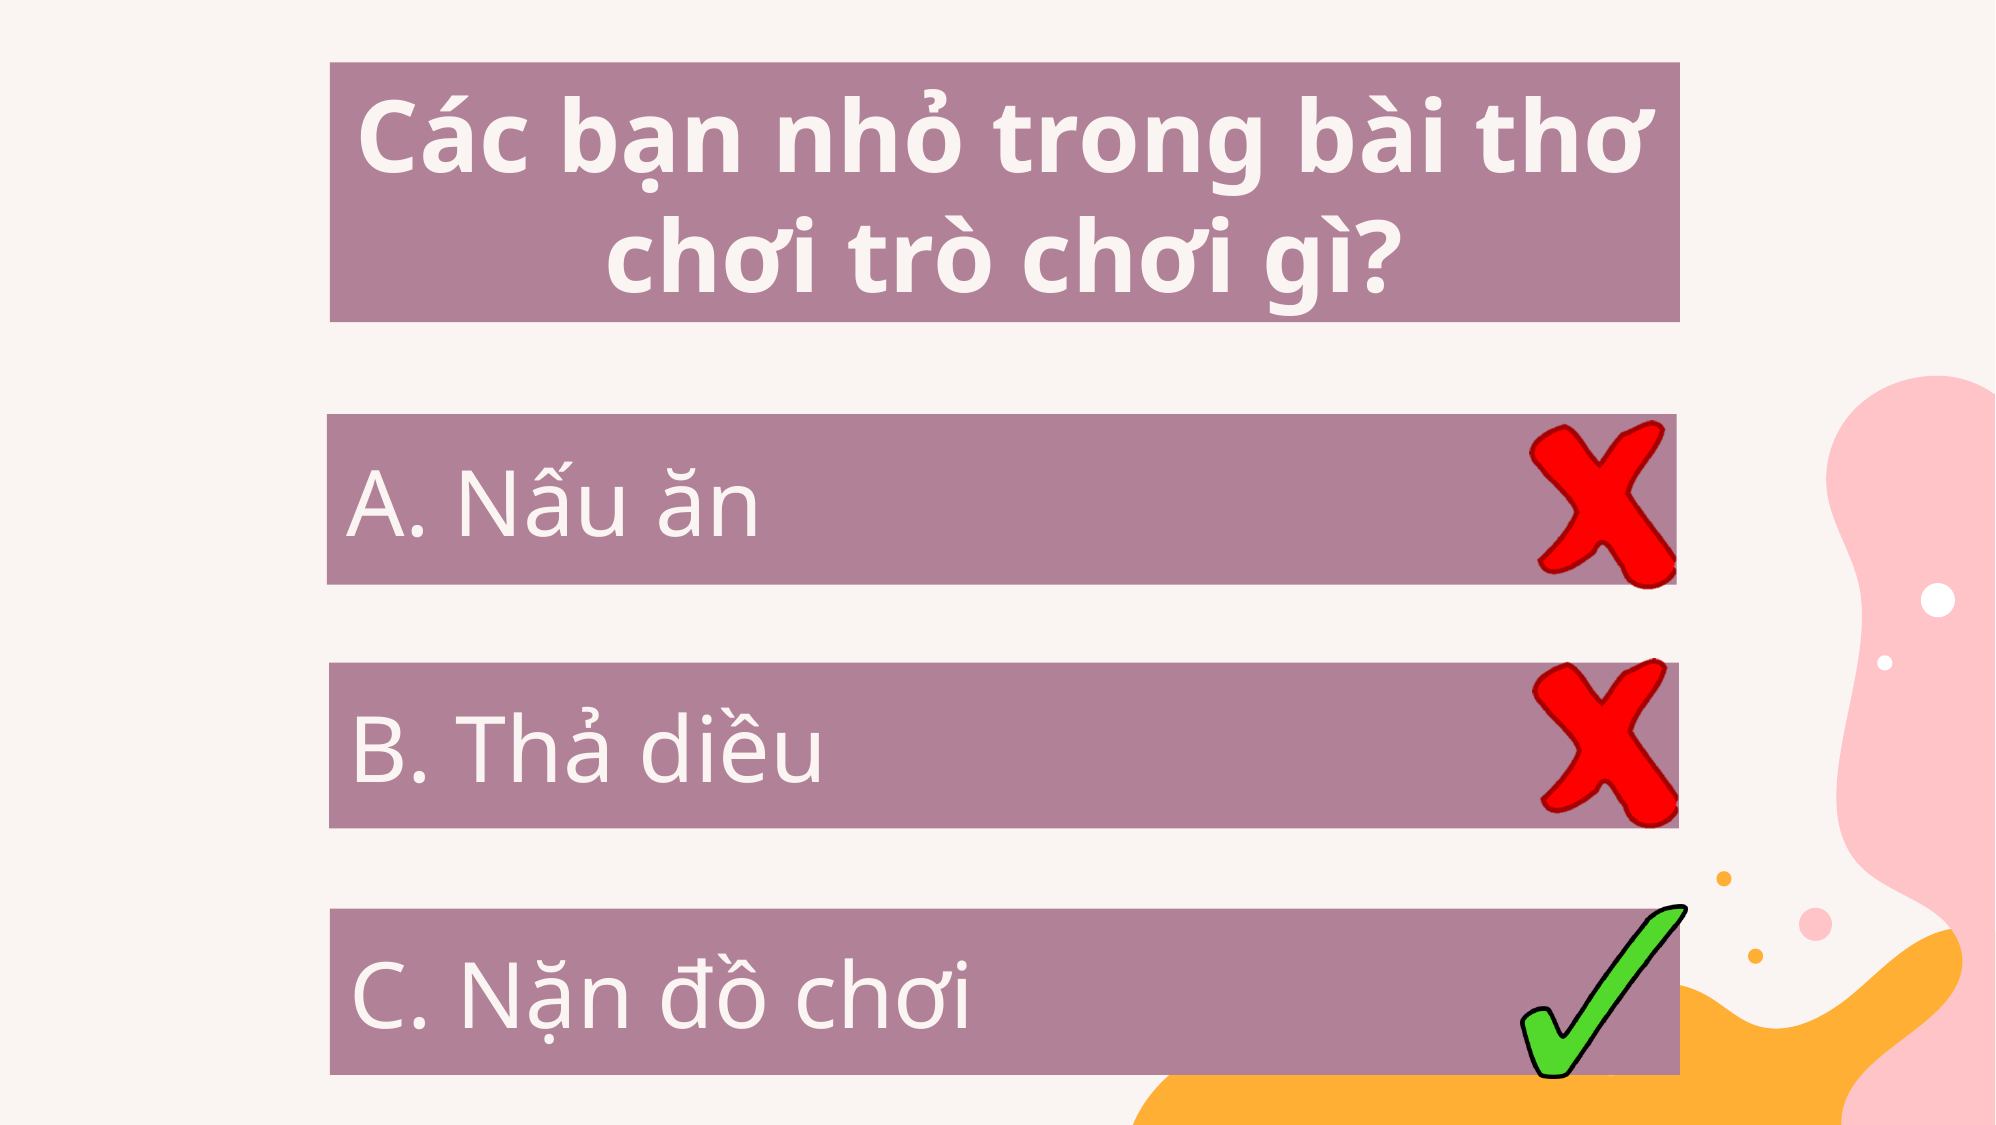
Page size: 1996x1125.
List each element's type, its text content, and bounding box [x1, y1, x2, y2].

text_box B. Thả diều [329, 662, 1527, 829]
picture [1519, 904, 1688, 1080]
text_box C. Nặn đồ chơi [329, 908, 1515, 1075]
text_box A. Nấu ăn [326, 414, 1677, 585]
text_box Các bạn nhỏ trong bài thơ chơi trò chơi gì? [329, 62, 1680, 323]
picture [1529, 420, 1680, 592]
picture [1531, 658, 1682, 830]
